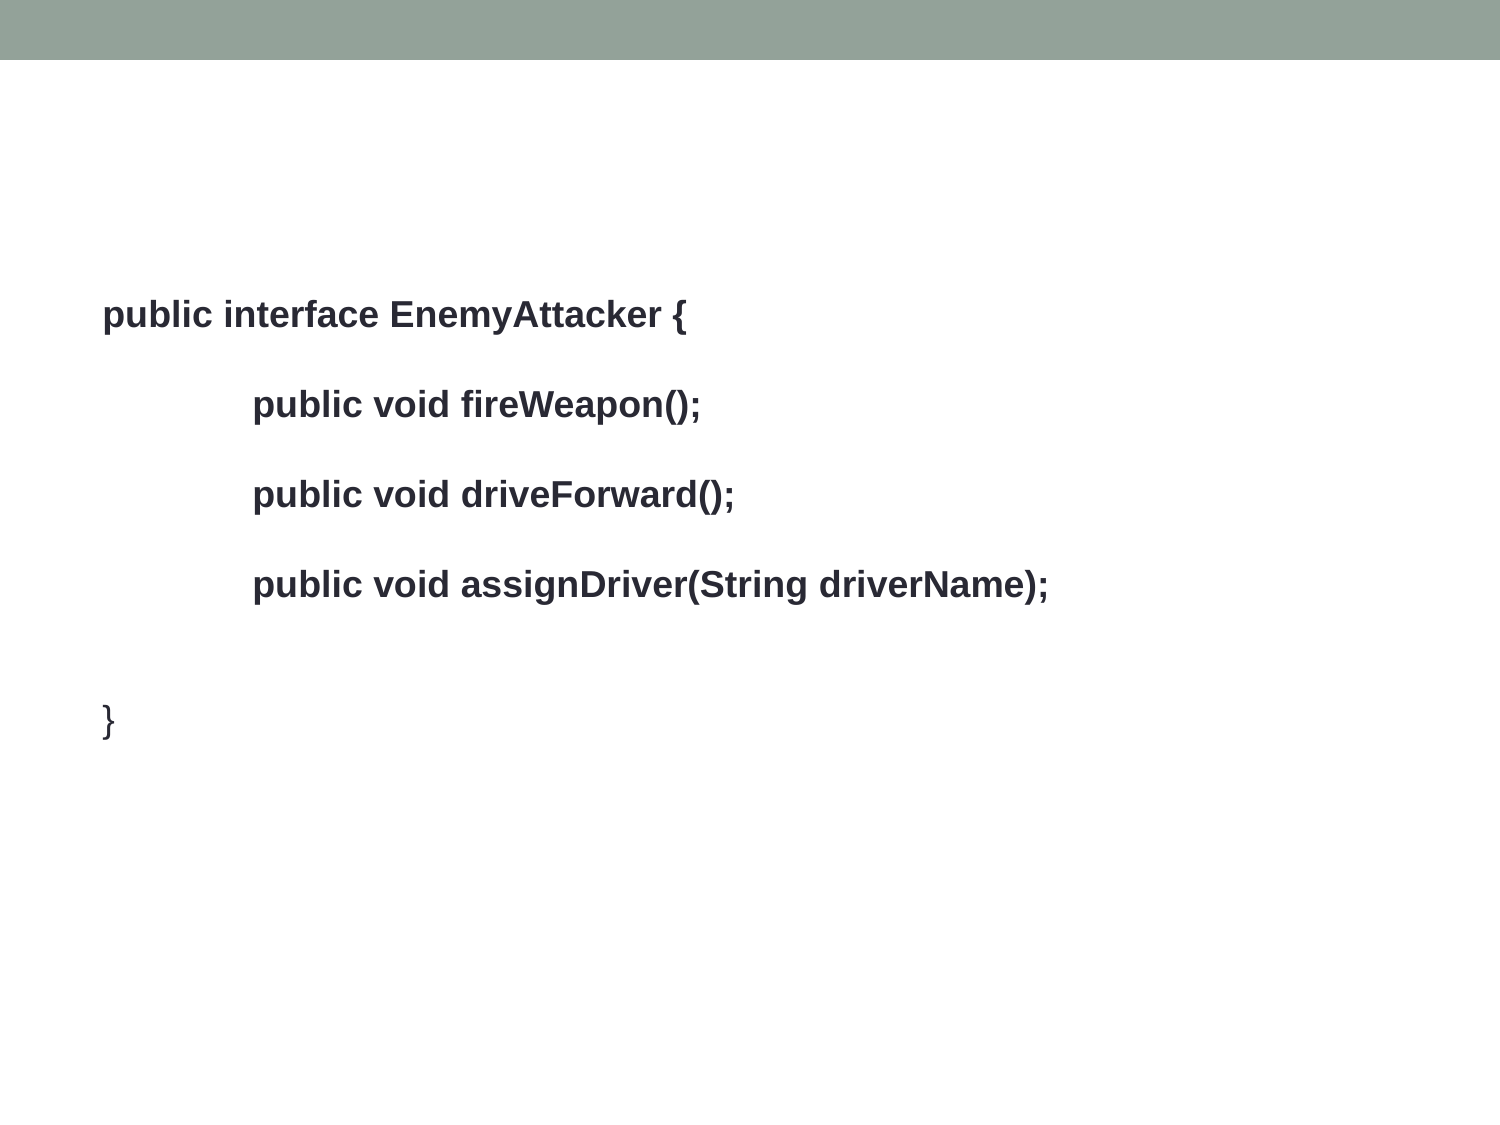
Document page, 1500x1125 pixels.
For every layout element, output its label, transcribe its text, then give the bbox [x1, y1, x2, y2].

text_box public interface EnemyAttacker { public void fireWeapon(); public void driveForward(); public void assignDriver(String driverName); } [87, 237, 1313, 793]
